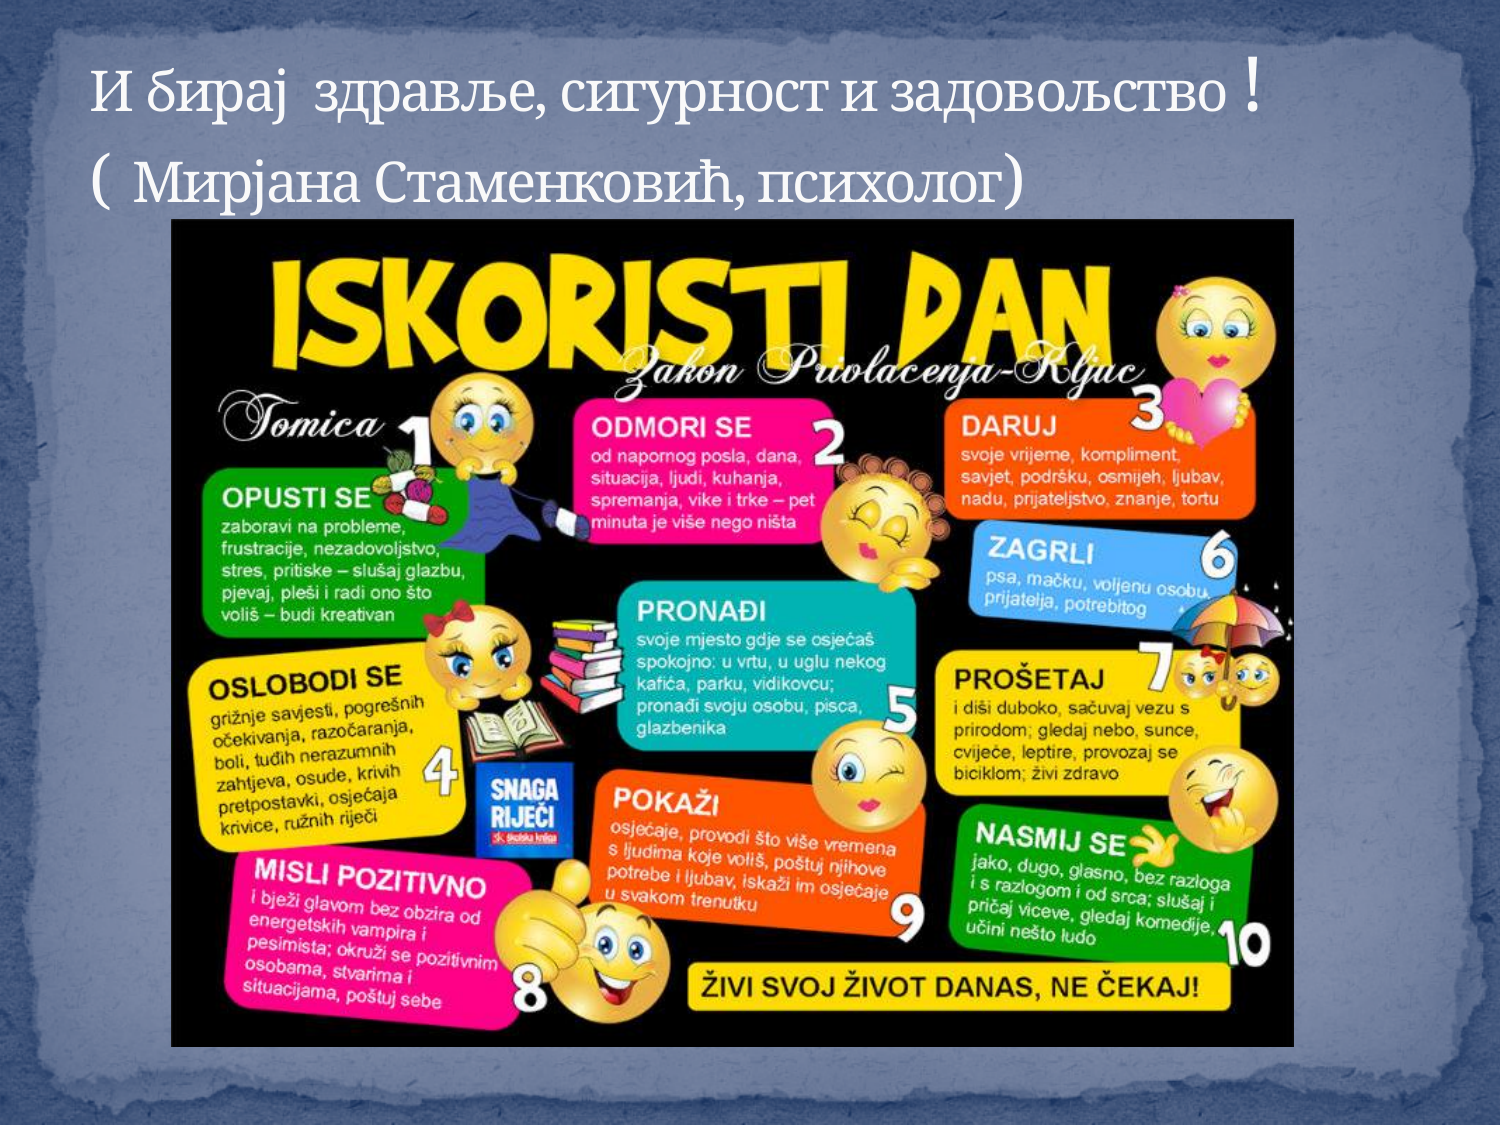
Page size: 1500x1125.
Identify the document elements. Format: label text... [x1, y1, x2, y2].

title И бирај здравље, сигурност и задовољство ! ( Мирјана Стаменковић, психолог) [74, 24, 1425, 225]
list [173, 221, 1293, 1045]
